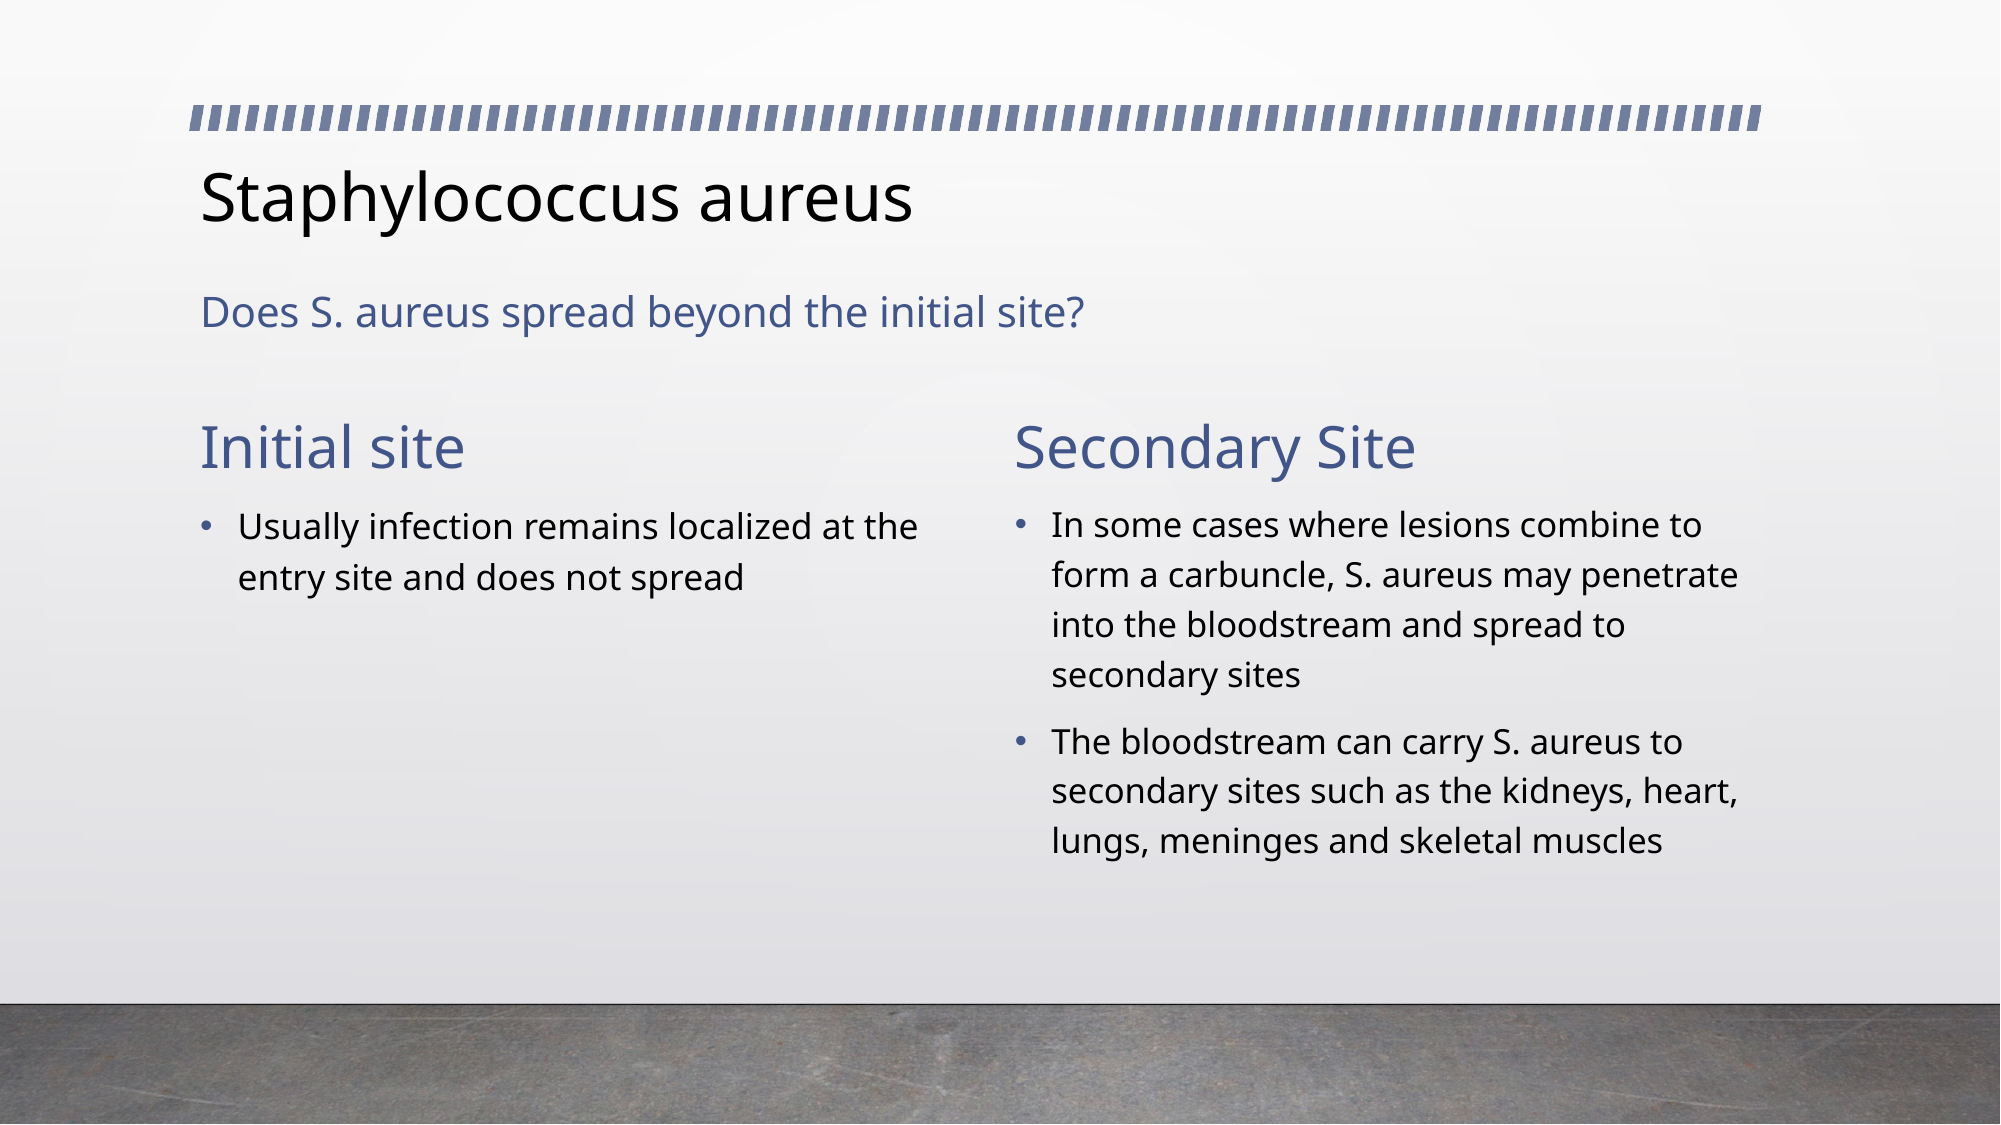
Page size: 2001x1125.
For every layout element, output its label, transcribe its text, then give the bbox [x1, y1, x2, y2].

list In some cases where lesions combine to form a carbuncle, S. aureus may penetrate into the bloodstream and spread to secondary sites The bloodstream can carry S. aureus to secondary sites such as the kidneys, heart, lungs, meninges and skeletal muscles [999, 487, 1762, 896]
picture [0, 1004, 2000, 1124]
text_box Initial site [185, 355, 948, 488]
list Usually infection remains localized at the entry site and does not spread [185, 488, 948, 897]
title Staphylococcus aureus [185, 156, 1762, 330]
list Secondary Site [999, 356, 1762, 487]
list Does S. aureus spread beyond the initial site? [185, 277, 1507, 344]
